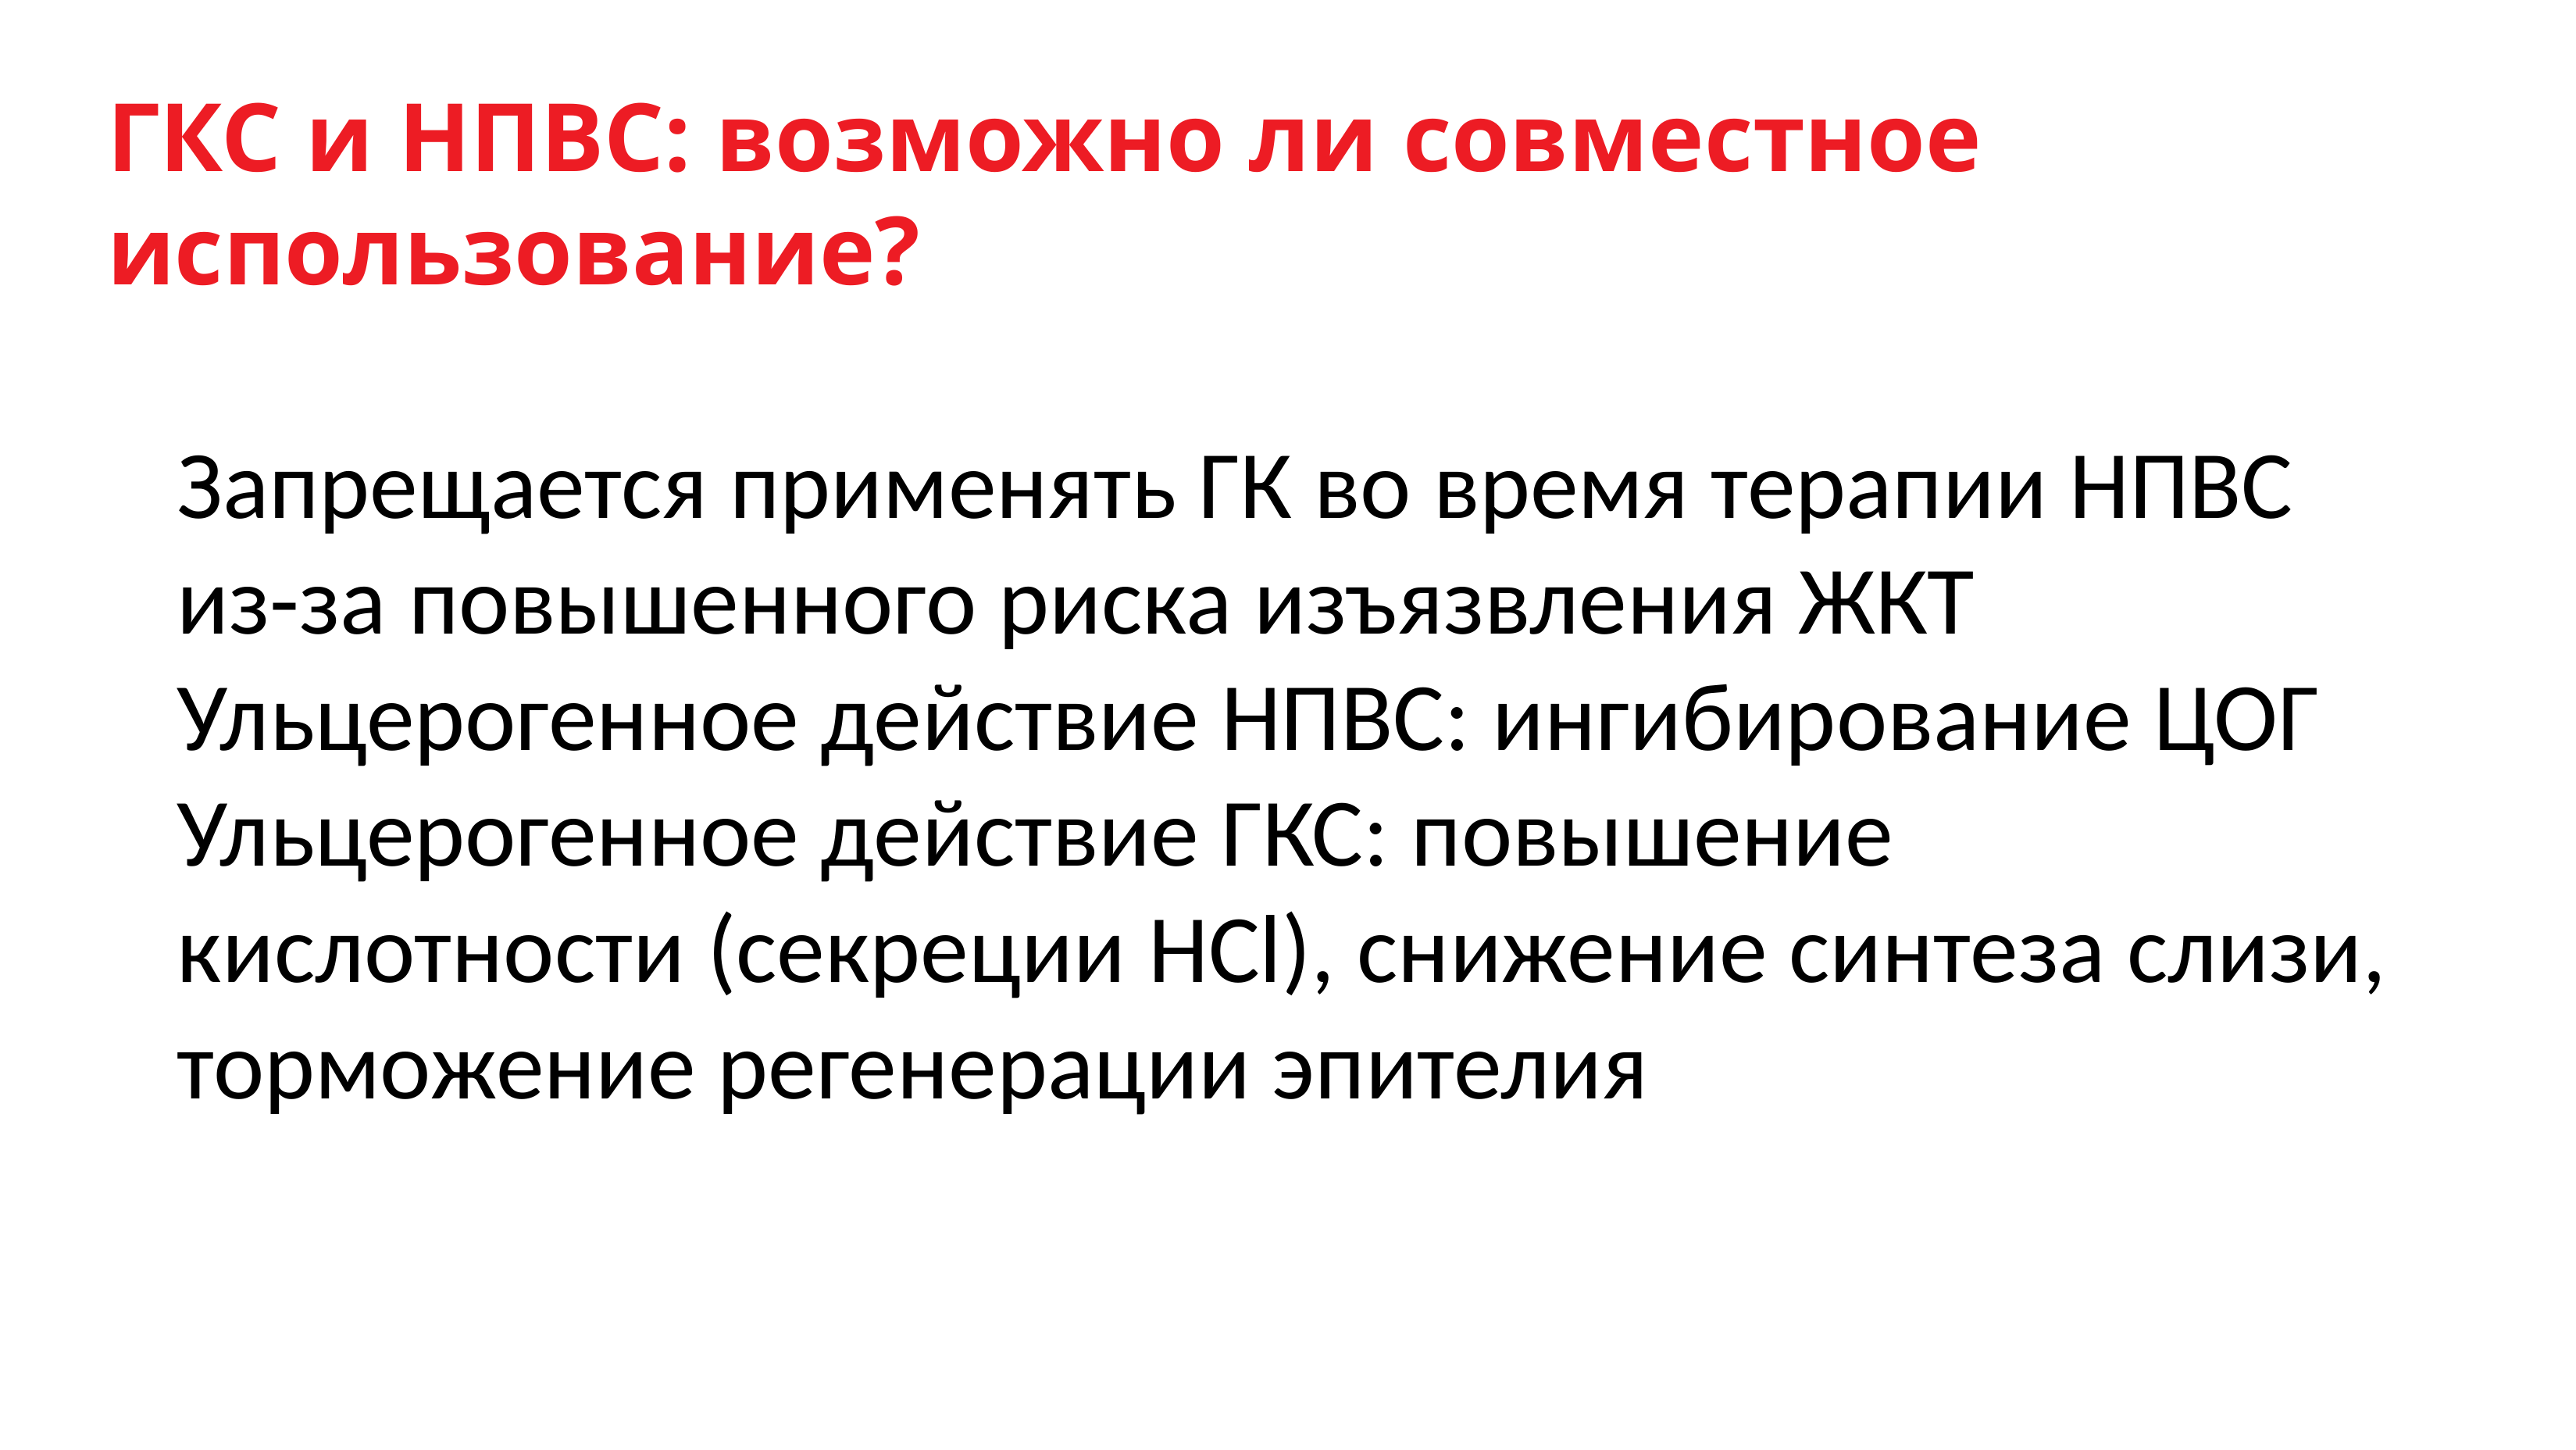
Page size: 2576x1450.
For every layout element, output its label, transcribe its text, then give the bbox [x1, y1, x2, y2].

title ГКС и НПВС: возможно ли совместное использование? [107, 77, 2473, 384]
list Запрещается применять ГК во время терапии НПВС из-за повышенного риска изъязвления ЖКТ Ульцерогенное действие НПВС: ингибирование ЦОГ Ульцерогенное действие ГКС: повышение кислотности (секреции HCl), снижение синтеза слизи, торможение регенерации эпителия [177, 421, 2399, 1341]
